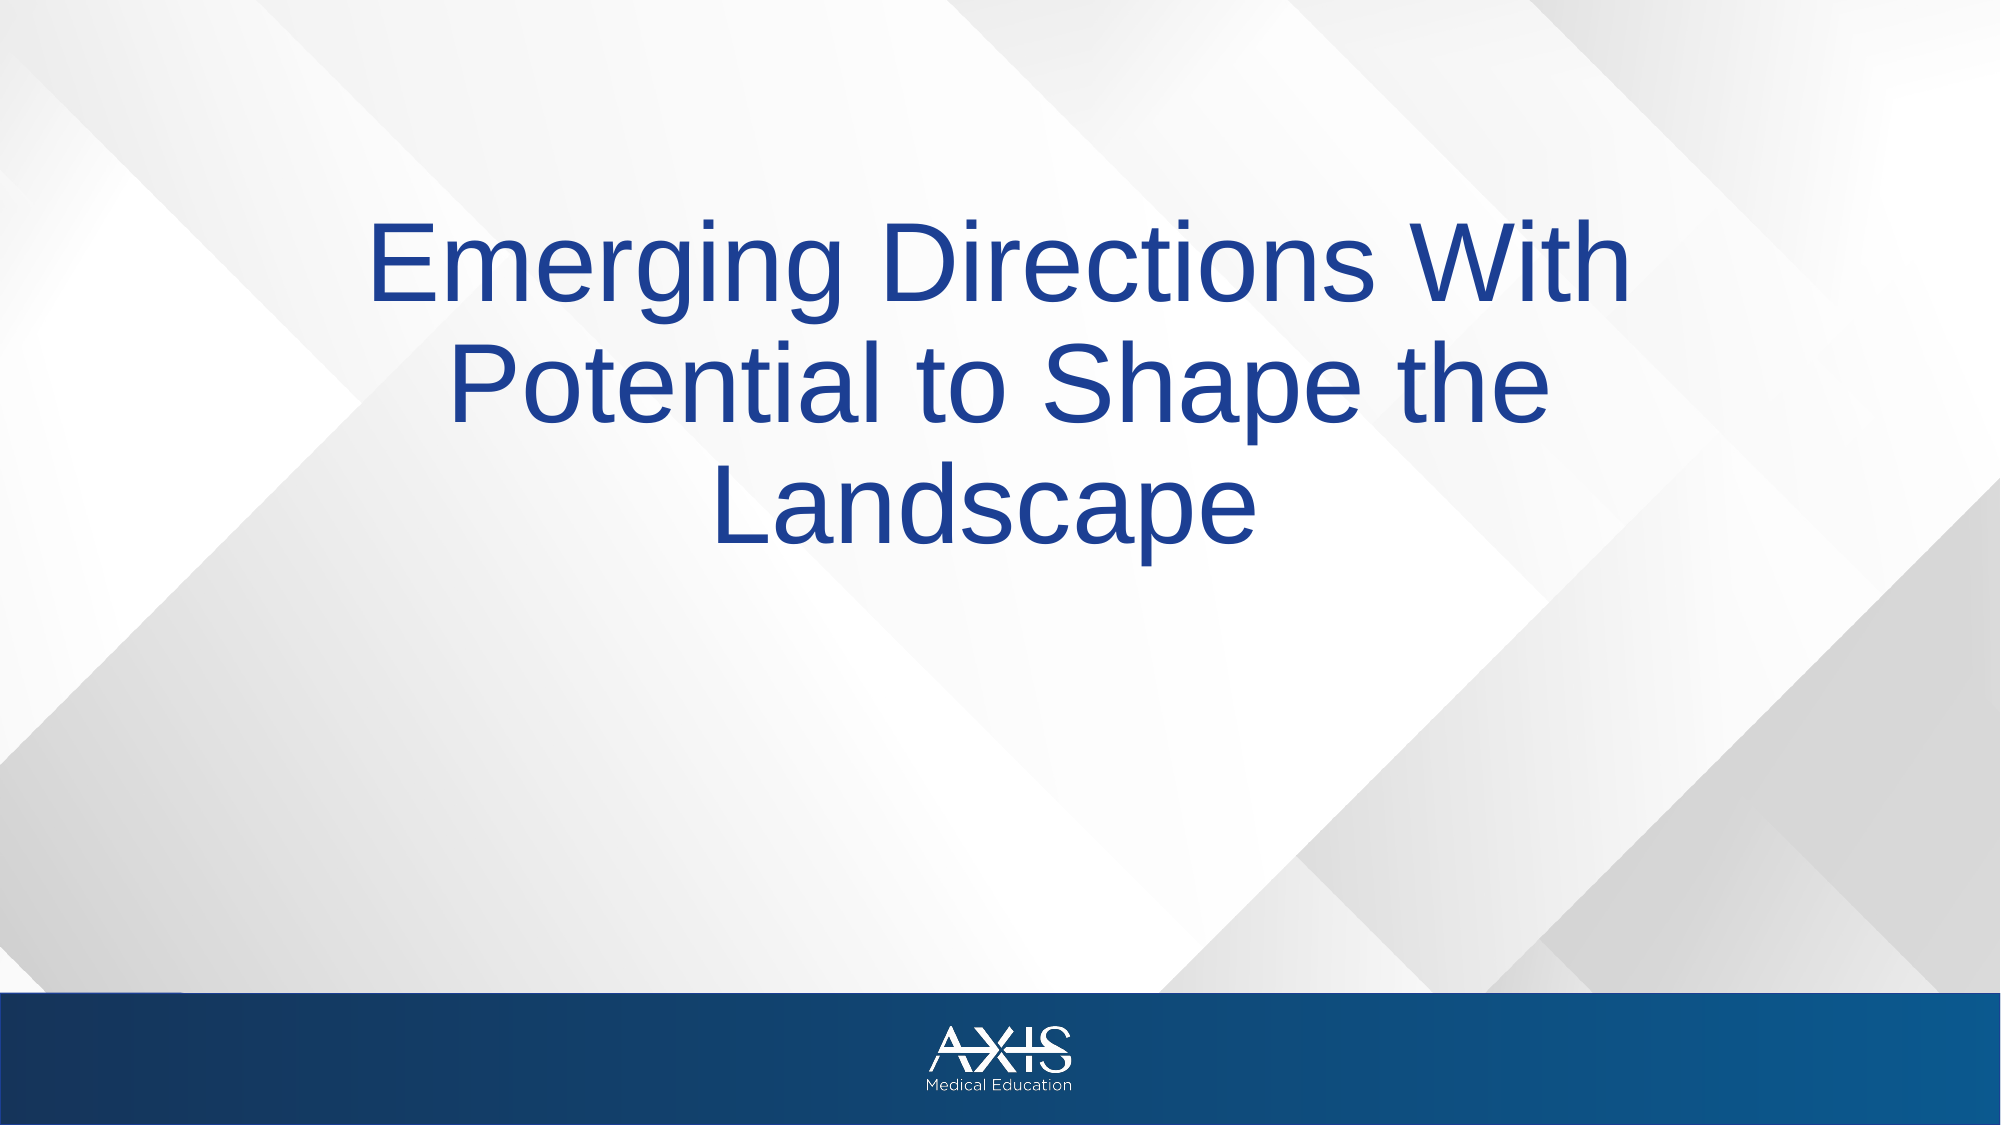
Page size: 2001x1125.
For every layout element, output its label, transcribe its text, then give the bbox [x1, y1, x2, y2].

title Emerging Directions With Potential to Shape the Landscape [249, 184, 1750, 576]
table_cell 56.6%* [0, 0, 2000, 993]
picture [925, 1001, 1075, 1117]
